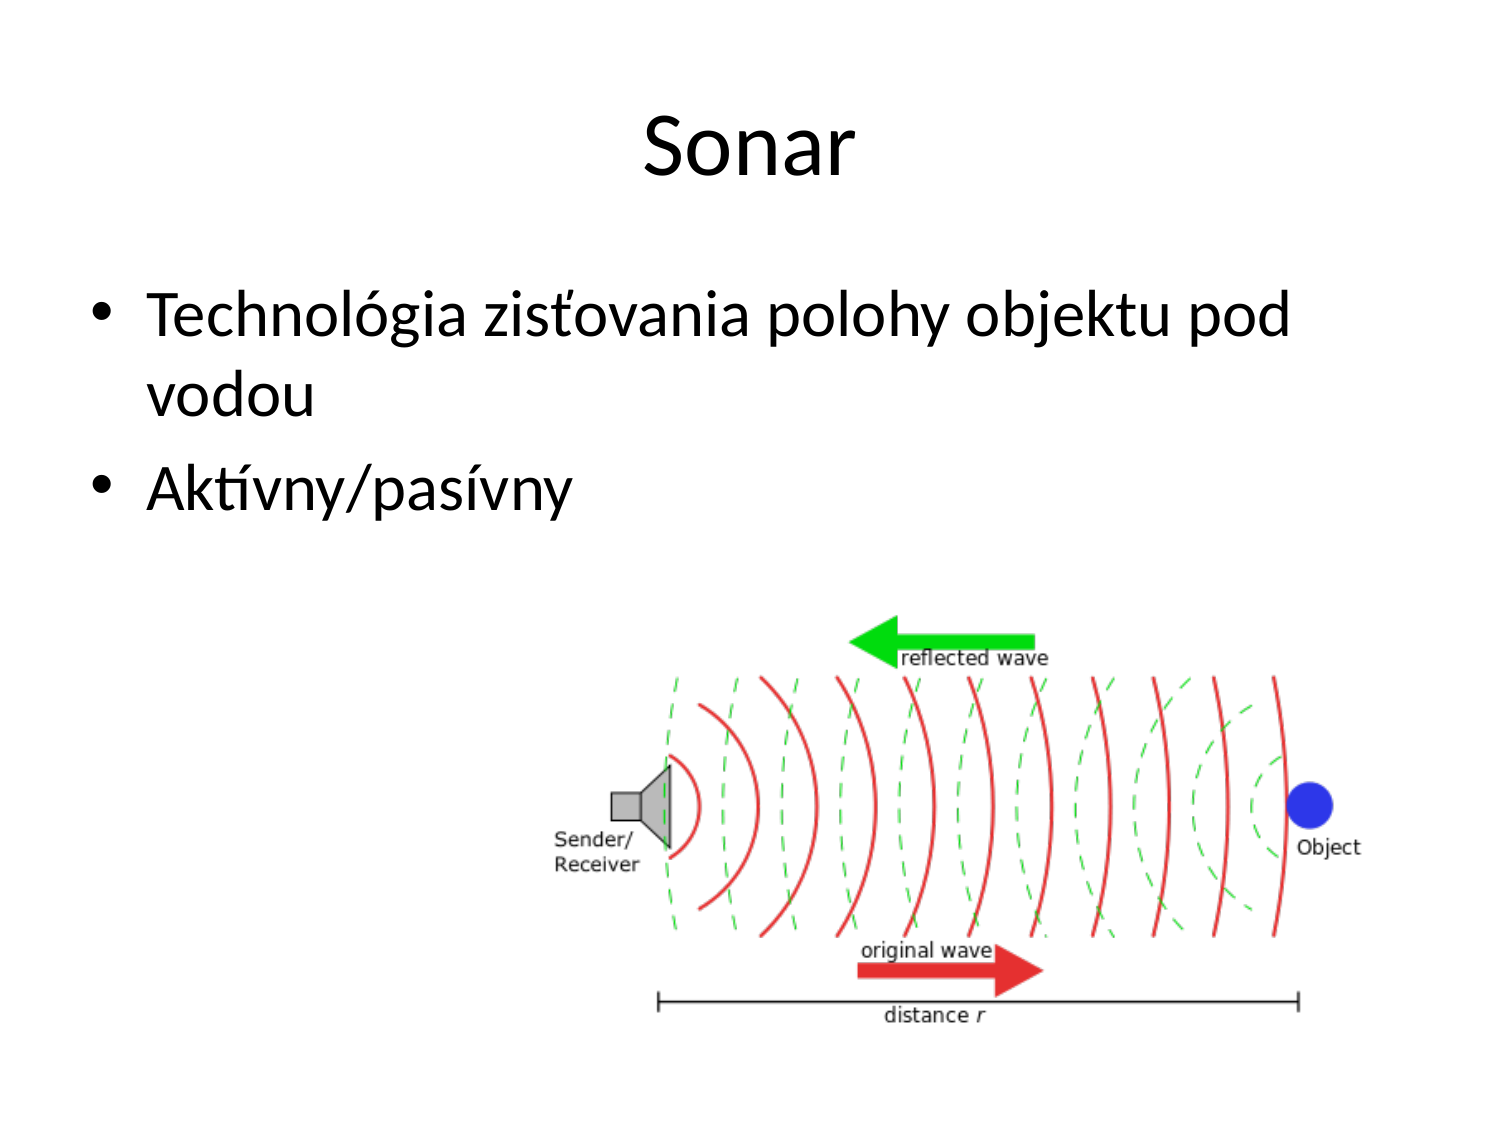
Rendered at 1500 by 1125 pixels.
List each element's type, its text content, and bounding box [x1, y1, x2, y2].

list Technológia zisťovania polohy objektu pod vodou Aktívny/pasívny [75, 262, 1425, 1005]
title Sonar [75, 45, 1425, 233]
picture [553, 599, 1376, 1041]
